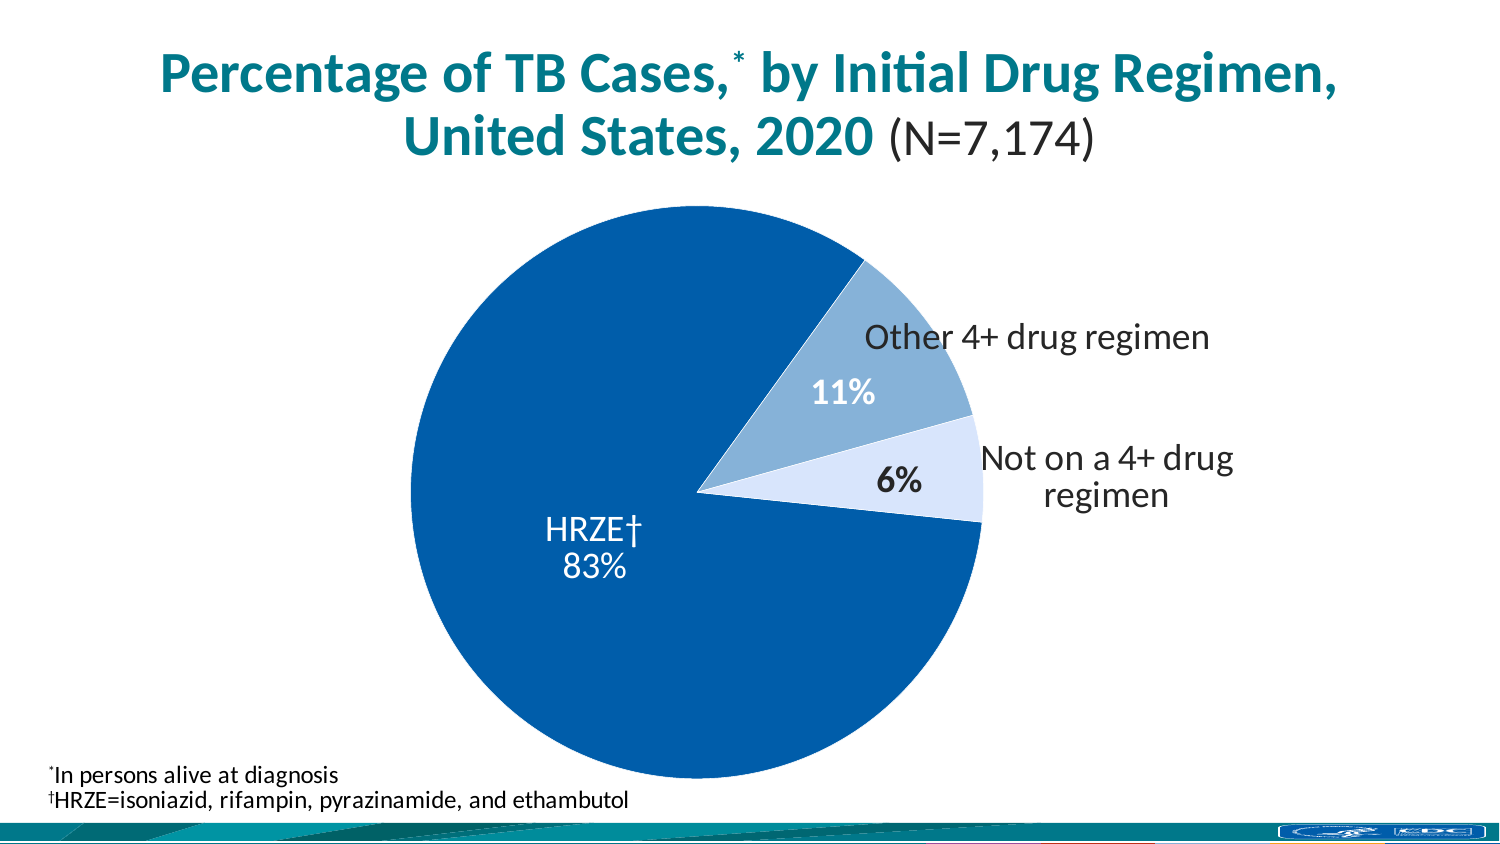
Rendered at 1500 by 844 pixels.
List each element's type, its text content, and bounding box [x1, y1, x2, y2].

chart [32, 174, 1467, 844]
title Percentage of TB Cases,* by Initial Drug Regimen, United States, 2020 (N=7,174) [75, 33, 1425, 172]
